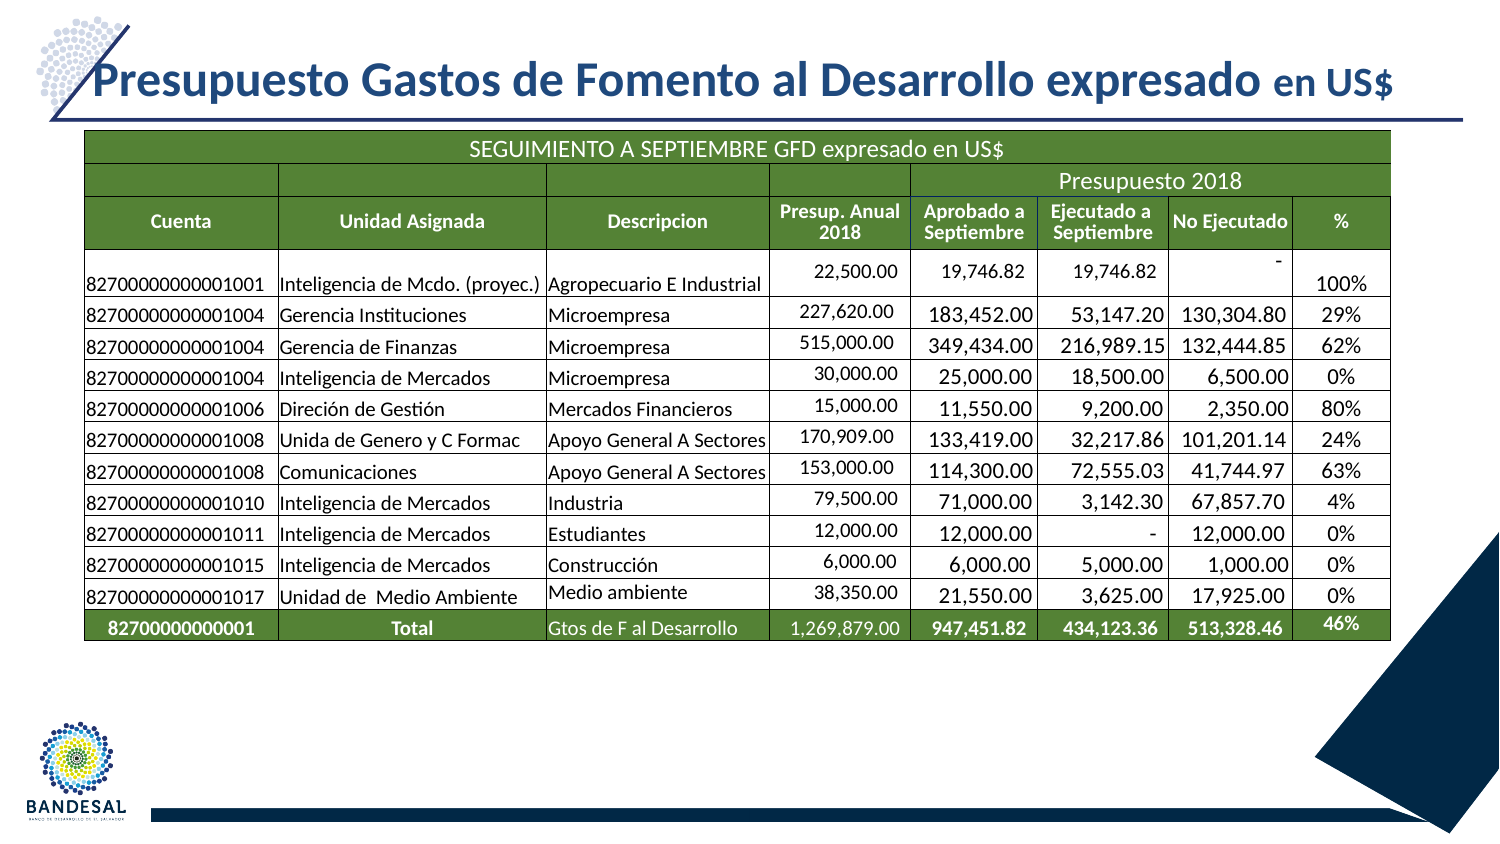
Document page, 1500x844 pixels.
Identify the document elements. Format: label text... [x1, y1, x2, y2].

table_cell 38,350.00 [770, 579, 910, 609]
table_cell Gerencia Instituciones [279, 297, 546, 328]
table_cell 79,500.00 [770, 485, 910, 515]
table_cell 170,909.00 [770, 422, 910, 453]
table_cell 3,625.00 [1038, 579, 1168, 609]
table_cell 1,269,879.00 [770, 610, 910, 640]
table_cell - [1038, 516, 1168, 546]
title Presupuesto Gastos de Fomento al Desarrollo expresado en US$ [75, 33, 1410, 119]
table_cell 24% [1293, 422, 1390, 453]
table_cell Inteligencia de Mercados [279, 485, 546, 515]
table_cell 132,444.85 [1169, 329, 1292, 359]
table_cell 82700000000001001 [85, 250, 278, 296]
table_cell 11,550.00 [911, 391, 1037, 421]
table_cell Inteligencia de Mcdo. (proyec.) [279, 250, 546, 296]
table_cell Gerencia de Finanzas [279, 329, 546, 359]
table_cell 12,000.00 [1169, 516, 1292, 546]
table_header SEGUIMIENTO A SEPTIEMBRE GFD expresado en US$ [85, 131, 1391, 163]
table_cell 72,555.03 [1038, 454, 1168, 484]
table_cell 53,147.20 [1038, 297, 1168, 328]
table_cell 6,500.00 [1169, 360, 1292, 390]
table_cell 4% [1293, 485, 1390, 515]
table_cell Microempresa [547, 360, 769, 390]
table_cell 153,000.00 [770, 454, 910, 484]
table_cell [770, 164, 910, 196]
table_cell - [1169, 250, 1292, 296]
table_cell 46% [1293, 610, 1390, 640]
table_cell 0% [1293, 516, 1390, 546]
table_cell 100% [1293, 250, 1390, 296]
table_cell Medio ambiente [547, 579, 769, 609]
table_cell 19,746.82 [911, 250, 1037, 296]
table_cell Inteligencia de Mercados [279, 547, 546, 578]
table_cell 82700000000001006 [85, 391, 278, 421]
table_cell 9,200.00 [1038, 391, 1168, 421]
table_cell 2,350.00 [1169, 391, 1292, 421]
table_cell Unidad de Medio Ambiente [279, 579, 546, 609]
table_cell Microempresa [547, 297, 769, 328]
table_cell 6,000.00 [911, 547, 1037, 578]
table_cell 12,000.00 [911, 516, 1037, 546]
table_cell Agropecuario E Industrial [547, 250, 769, 296]
table_cell 101,201.14 [1169, 422, 1292, 453]
table_cell 15,000.00 [770, 391, 910, 421]
table_cell 515,000.00 [770, 329, 910, 359]
table_cell 82700000000001011 [85, 516, 278, 546]
table_cell 130,304.80 [1169, 297, 1292, 328]
table_cell 82700000000001010 [85, 485, 278, 515]
table_cell Mercados Financieros [547, 391, 769, 421]
table_cell Estudiantes [547, 516, 769, 546]
table_cell 82700000000001004 [85, 360, 278, 390]
table_cell 1,000.00 [1169, 547, 1292, 578]
table_cell 0% [1293, 547, 1390, 578]
table_cell 19,746.82 [1038, 250, 1168, 296]
table_cell Comunicaciones [279, 454, 546, 484]
table_cell 3,142.30 [1038, 485, 1168, 515]
table_cell 82700000000001 [85, 610, 278, 640]
table_cell 22,500.00 [770, 250, 910, 296]
table_cell [279, 164, 546, 196]
table_cell Total [279, 610, 546, 640]
table_cell 0% [1293, 360, 1390, 390]
table_cell 12,000.00 [770, 516, 910, 546]
table_cell 82700000000001004 [85, 329, 278, 359]
table_cell Direción de Gestión [279, 391, 546, 421]
table_cell % [1293, 197, 1390, 249]
table_cell 67,857.70 [1169, 485, 1292, 515]
table_cell Presup. Anual 2018 [770, 197, 910, 249]
table_cell 82700000000001017 [85, 579, 278, 609]
table_cell 17,925.00 [1169, 579, 1292, 609]
table_cell Apoyo General A Sectores [547, 454, 769, 484]
table_cell 25,000.00 [911, 360, 1037, 390]
table_cell Microempresa [547, 329, 769, 359]
table_cell Cuenta [85, 197, 278, 249]
table_cell 21,550.00 [911, 579, 1037, 609]
table_cell Aprobado a Septiembre [911, 197, 1037, 249]
table_cell Construcción [547, 547, 769, 578]
table_cell Presupuesto 2018 [911, 164, 1391, 196]
table_cell 82700000000001008 [85, 454, 278, 484]
table_cell 227,620.00 [770, 297, 910, 328]
table_cell 133,419.00 [911, 422, 1037, 453]
table_cell 30,000.00 [770, 360, 910, 390]
table_cell Industria [547, 485, 769, 515]
table_cell 216,989.15 [1038, 329, 1168, 359]
table_cell Inteligencia de Mercados [279, 516, 546, 546]
table_cell 947,451.82 [911, 610, 1037, 640]
table_cell 183,452.00 [911, 297, 1037, 328]
table_cell 0% [1293, 579, 1390, 609]
table_cell 71,000.00 [911, 485, 1037, 515]
table_cell 18,500.00 [1038, 360, 1168, 390]
table_cell 80% [1293, 391, 1390, 421]
table_cell 82700000000001015 [85, 547, 278, 578]
table_cell Unida de Genero y C Formac [279, 422, 546, 453]
table_cell 32,217.86 [1038, 422, 1168, 453]
table_cell 63% [1293, 454, 1390, 484]
table_cell 41,744.97 [1169, 454, 1292, 484]
table_cell 6,000.00 [770, 547, 910, 578]
table_cell 5,000.00 [1038, 547, 1168, 578]
table_cell 82700000000001004 [85, 297, 278, 328]
table_cell Descripcion [547, 197, 769, 249]
table_cell 62% [1293, 329, 1390, 359]
table_cell Ejecutado a Septiembre [1038, 197, 1168, 249]
table_cell [547, 164, 769, 196]
table_cell 114,300.00 [911, 454, 1037, 484]
table_cell 349,434.00 [911, 329, 1037, 359]
table_cell No Ejecutado [1169, 197, 1292, 249]
table_cell Gtos de F al Desarrollo [547, 610, 769, 640]
table_cell Unidad Asignada [279, 197, 546, 249]
table_cell [85, 164, 278, 196]
table_cell 29% [1293, 297, 1390, 328]
table_cell Apoyo General A Sectores [547, 422, 769, 453]
table_cell 513,328.46 [1169, 610, 1292, 640]
picture [0, 0, 1499, 844]
table_cell 434,123.36 [1038, 610, 1168, 640]
table_cell Inteligencia de Mercados [279, 360, 546, 390]
table_cell 82700000000001008 [85, 422, 278, 453]
